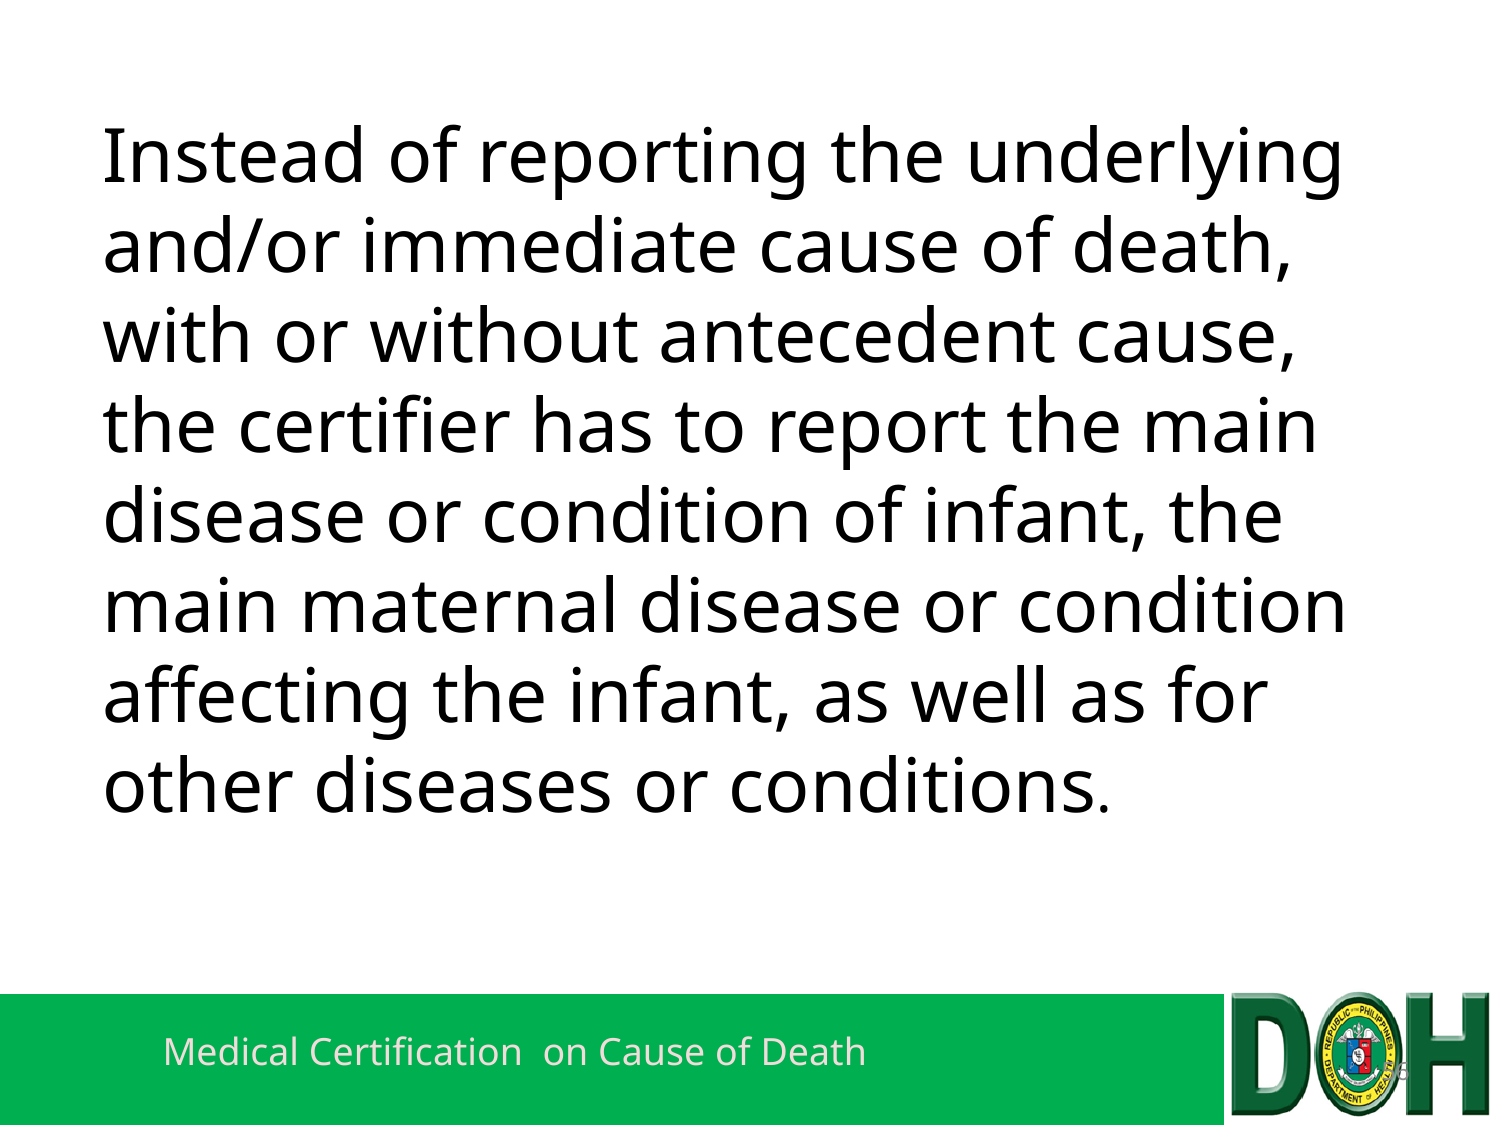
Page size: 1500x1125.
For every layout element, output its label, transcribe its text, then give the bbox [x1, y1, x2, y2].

picture [1224, 980, 1500, 1125]
title Instead of reporting the underlying and/or immediate cause of death, with or without antecedent cause, the certifier has to report the main disease or condition of infant, the main maternal disease or condition affecting the infant, as well as for other diseases or conditions. [87, 99, 1425, 1025]
slide_number 56 [1074, 1042, 1425, 1103]
